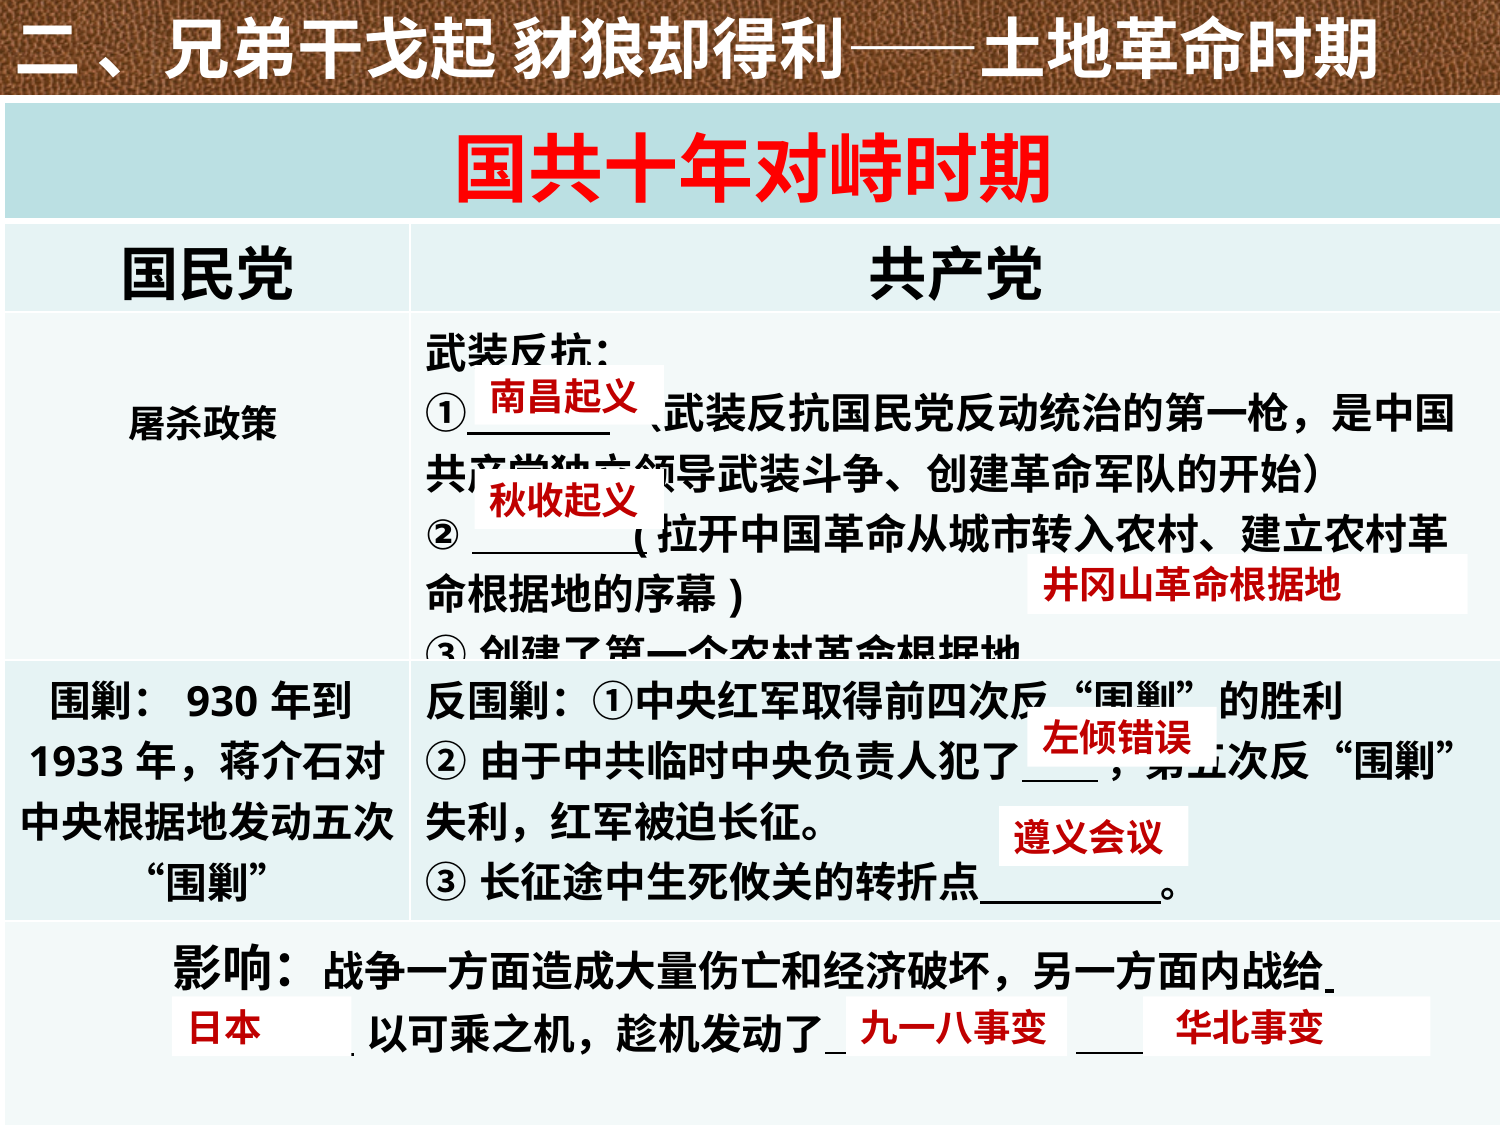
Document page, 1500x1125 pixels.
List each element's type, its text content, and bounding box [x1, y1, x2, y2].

table_cell 反围剿：①中央红军取得前四次反“围剿”的胜利 ②由于中共临时中央负责人犯了 ，第五次反“围剿”失利，红军被迫长征。 ③长征途中生死攸关的转折点 。 [411, 661, 1500, 920]
table_cell 影响：战争一方面造成大量伤亡和经济破坏，另一方面内战给 以可乘之机，趁机发动了 和 。 [5, 922, 1500, 1125]
text_box 南昌起义 [474, 365, 664, 425]
text_box 九一八事变 [846, 996, 1068, 1057]
text_box 二 、兄弟干戈起 豺狼却得利——土地革命时期 [0, 0, 1500, 95]
text_box 左倾错误 [1027, 706, 1217, 767]
text_box 井冈山革命根据地 [1027, 554, 1468, 614]
table_cell 武装反抗： ① （武装反抗国民党反动统治的第一枪，是中国共产党独立领导武装斗争、创建革命军队的开始） ② (拉开中国革命从城市转入农村、建立农村革命根据地的序幕) ③创建了第一个农村革命根据地 。 [411, 313, 1500, 659]
text_box 秋收起义 [474, 469, 664, 529]
text_box 遵义会议 [999, 806, 1189, 866]
text_box 日本 [171, 996, 352, 1057]
table_cell 国民党 [5, 224, 409, 311]
text_box 华北事变 [1143, 996, 1431, 1057]
table_cell 共产党 [411, 224, 1500, 311]
table_cell 屠杀政策 [5, 313, 409, 659]
table_cell 围剿：930年到1933年，蒋介石对中央根据地发动五次“围剿” [5, 661, 409, 920]
table_header 国共十年对峙时期 [5, 103, 1500, 218]
